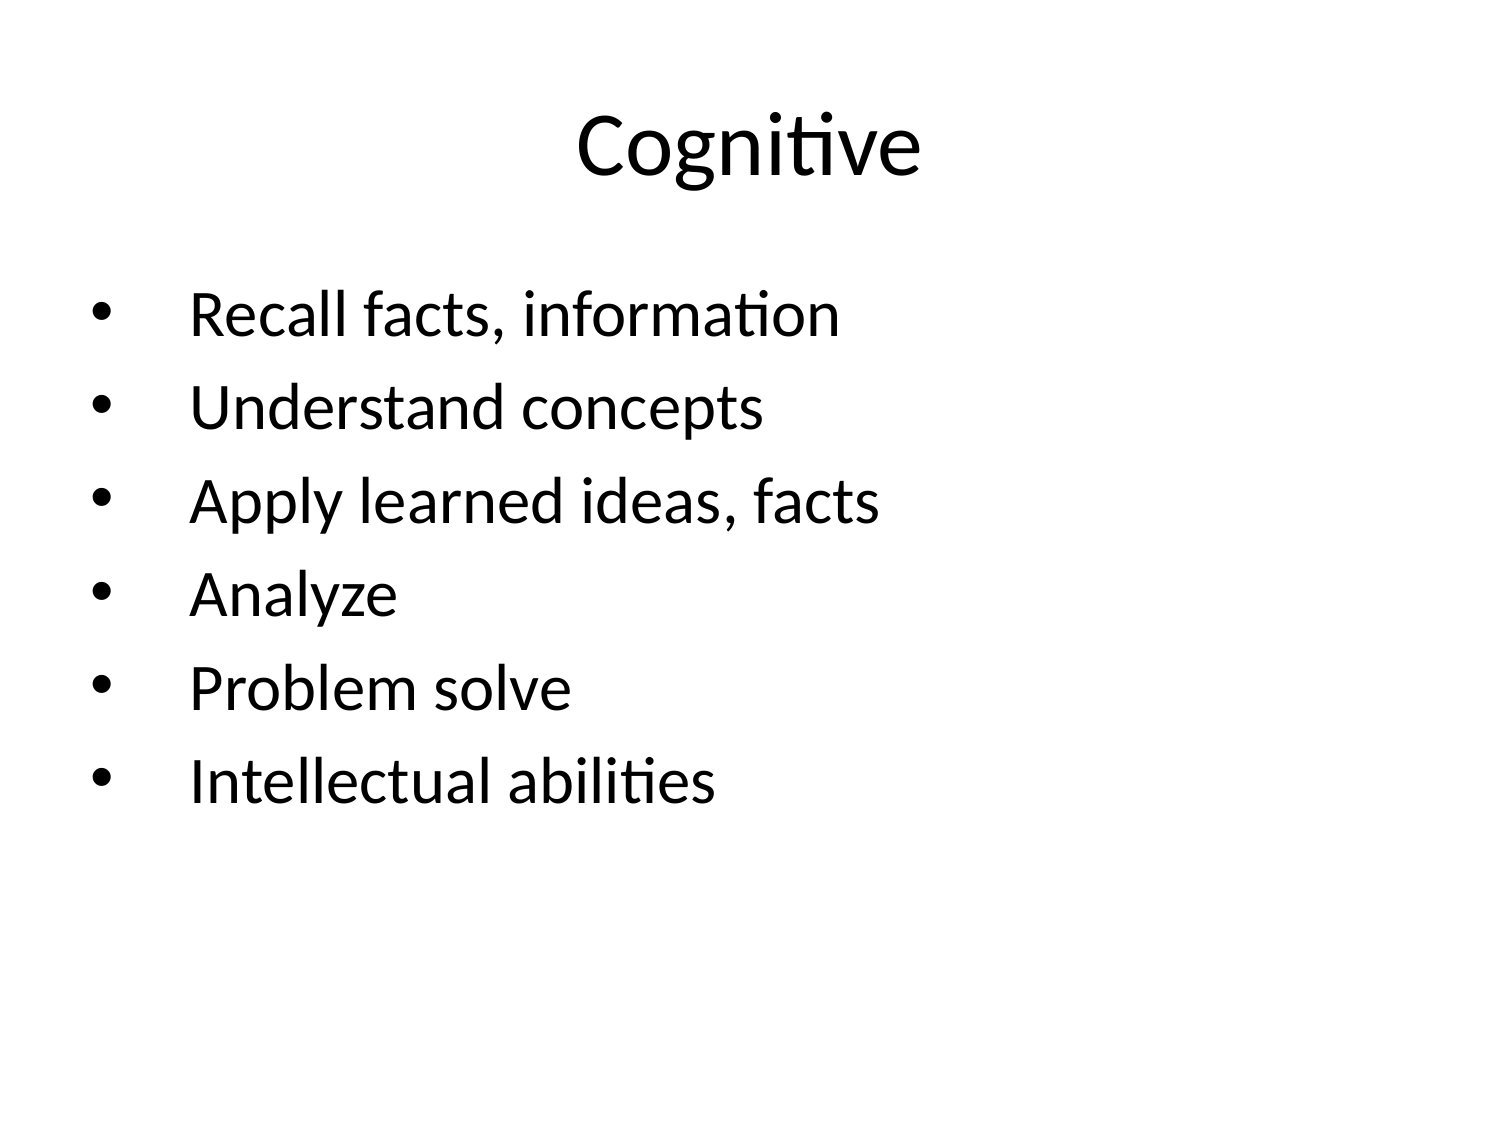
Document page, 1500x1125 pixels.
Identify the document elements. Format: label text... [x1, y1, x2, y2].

title Cognitive [75, 45, 1425, 233]
list Recall facts, information Understand concepts Apply learned ideas, facts Analyze Problem solve Intellectual abilities [75, 262, 1425, 1005]
